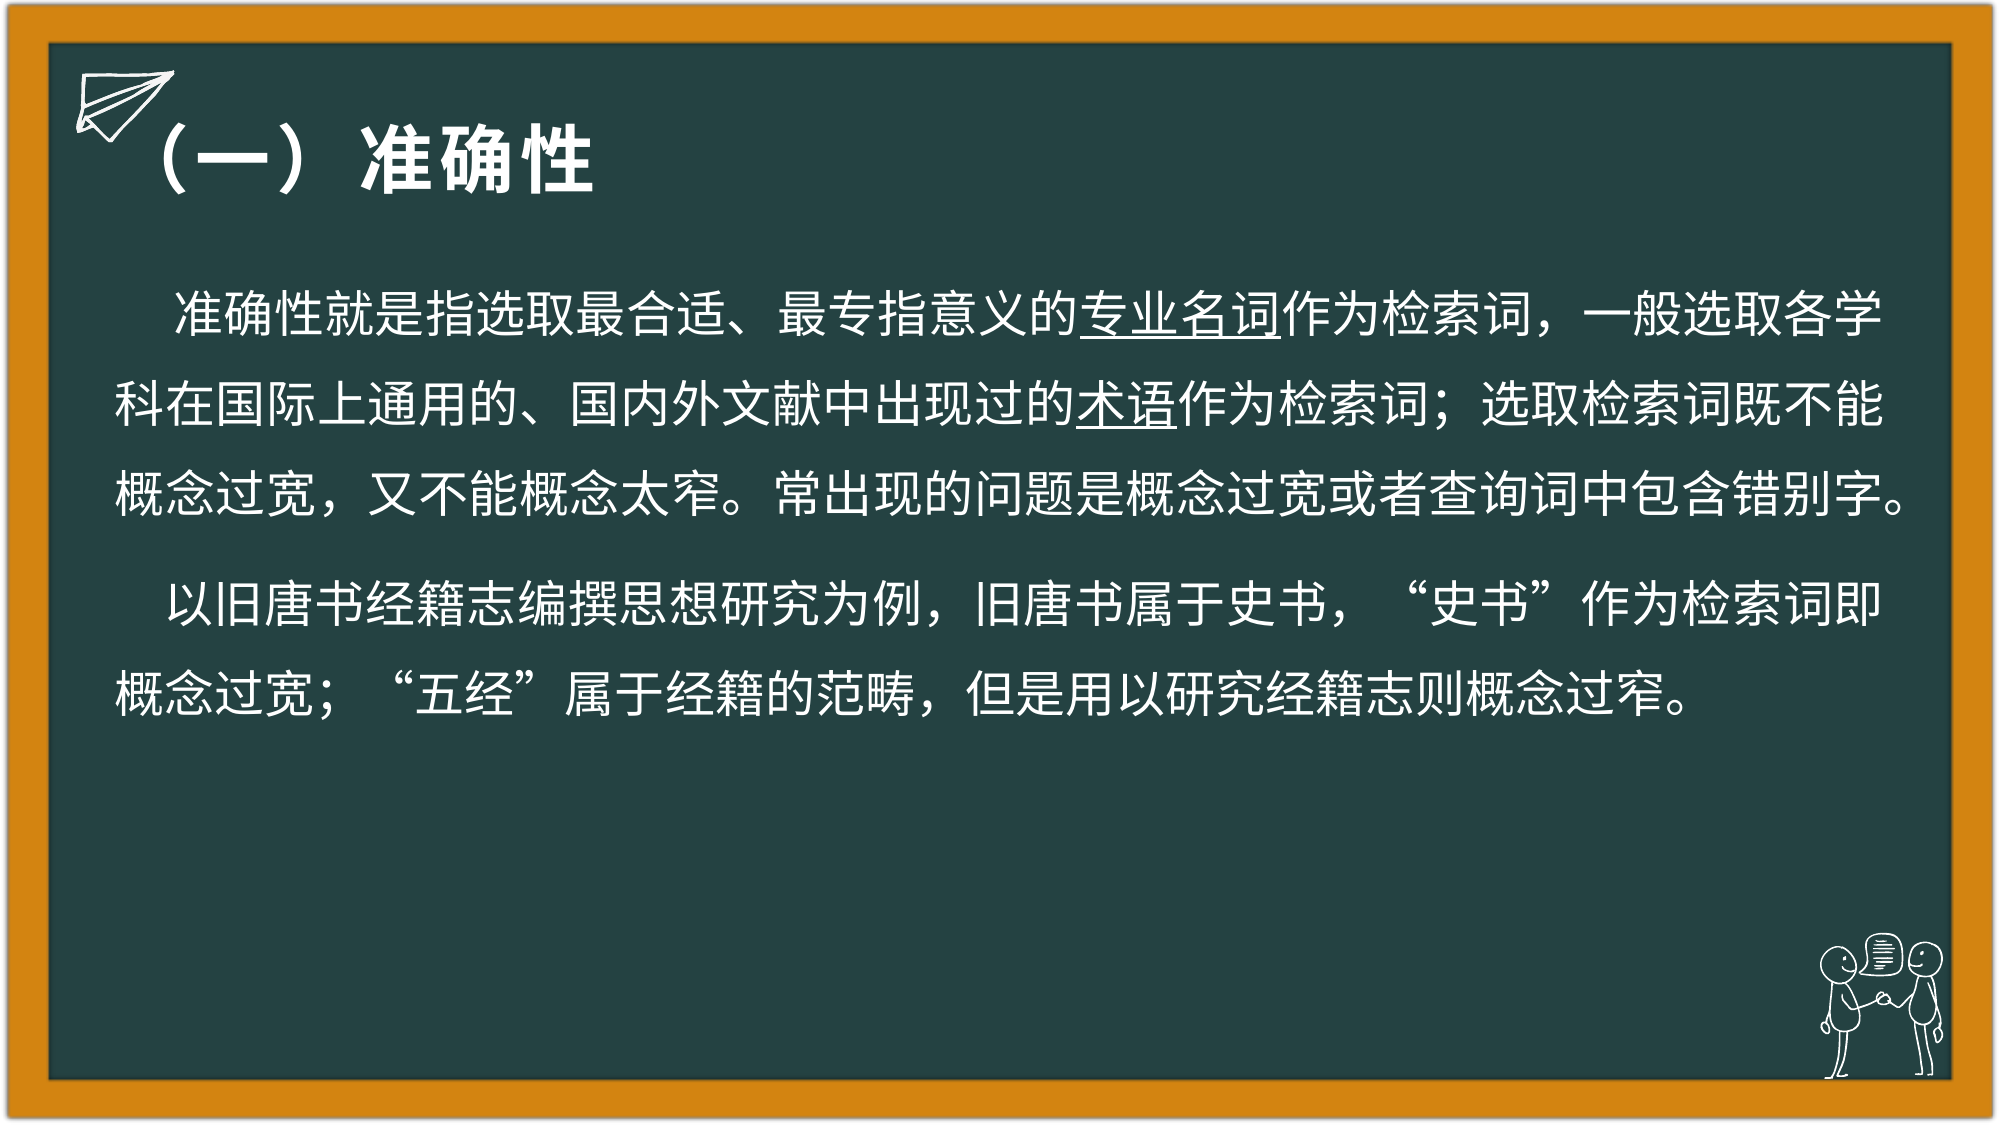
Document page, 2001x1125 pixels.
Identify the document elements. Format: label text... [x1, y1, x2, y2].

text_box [1817, 932, 1945, 1079]
picture [0, 0, 2001, 1125]
text_box （一）准确性 [99, 99, 1900, 216]
list 准确性就是指选取最合适、最专指意义的专业名词作为检索词，一般选取各学科在国际上通用的、国内外文献中出现过的术语作为检索词；选取检索词既不能概念过宽，又不能概念太窄。常出现的问题是概念过宽或者查询词中包含错别字。 以旧唐书经籍志编撰思想研究为例，旧唐书属于史书，“史书”作为检索词即概念过宽；“五经”属于经籍的范畴，但是用以研究经籍志则概念过窄。 [99, 244, 1900, 1026]
